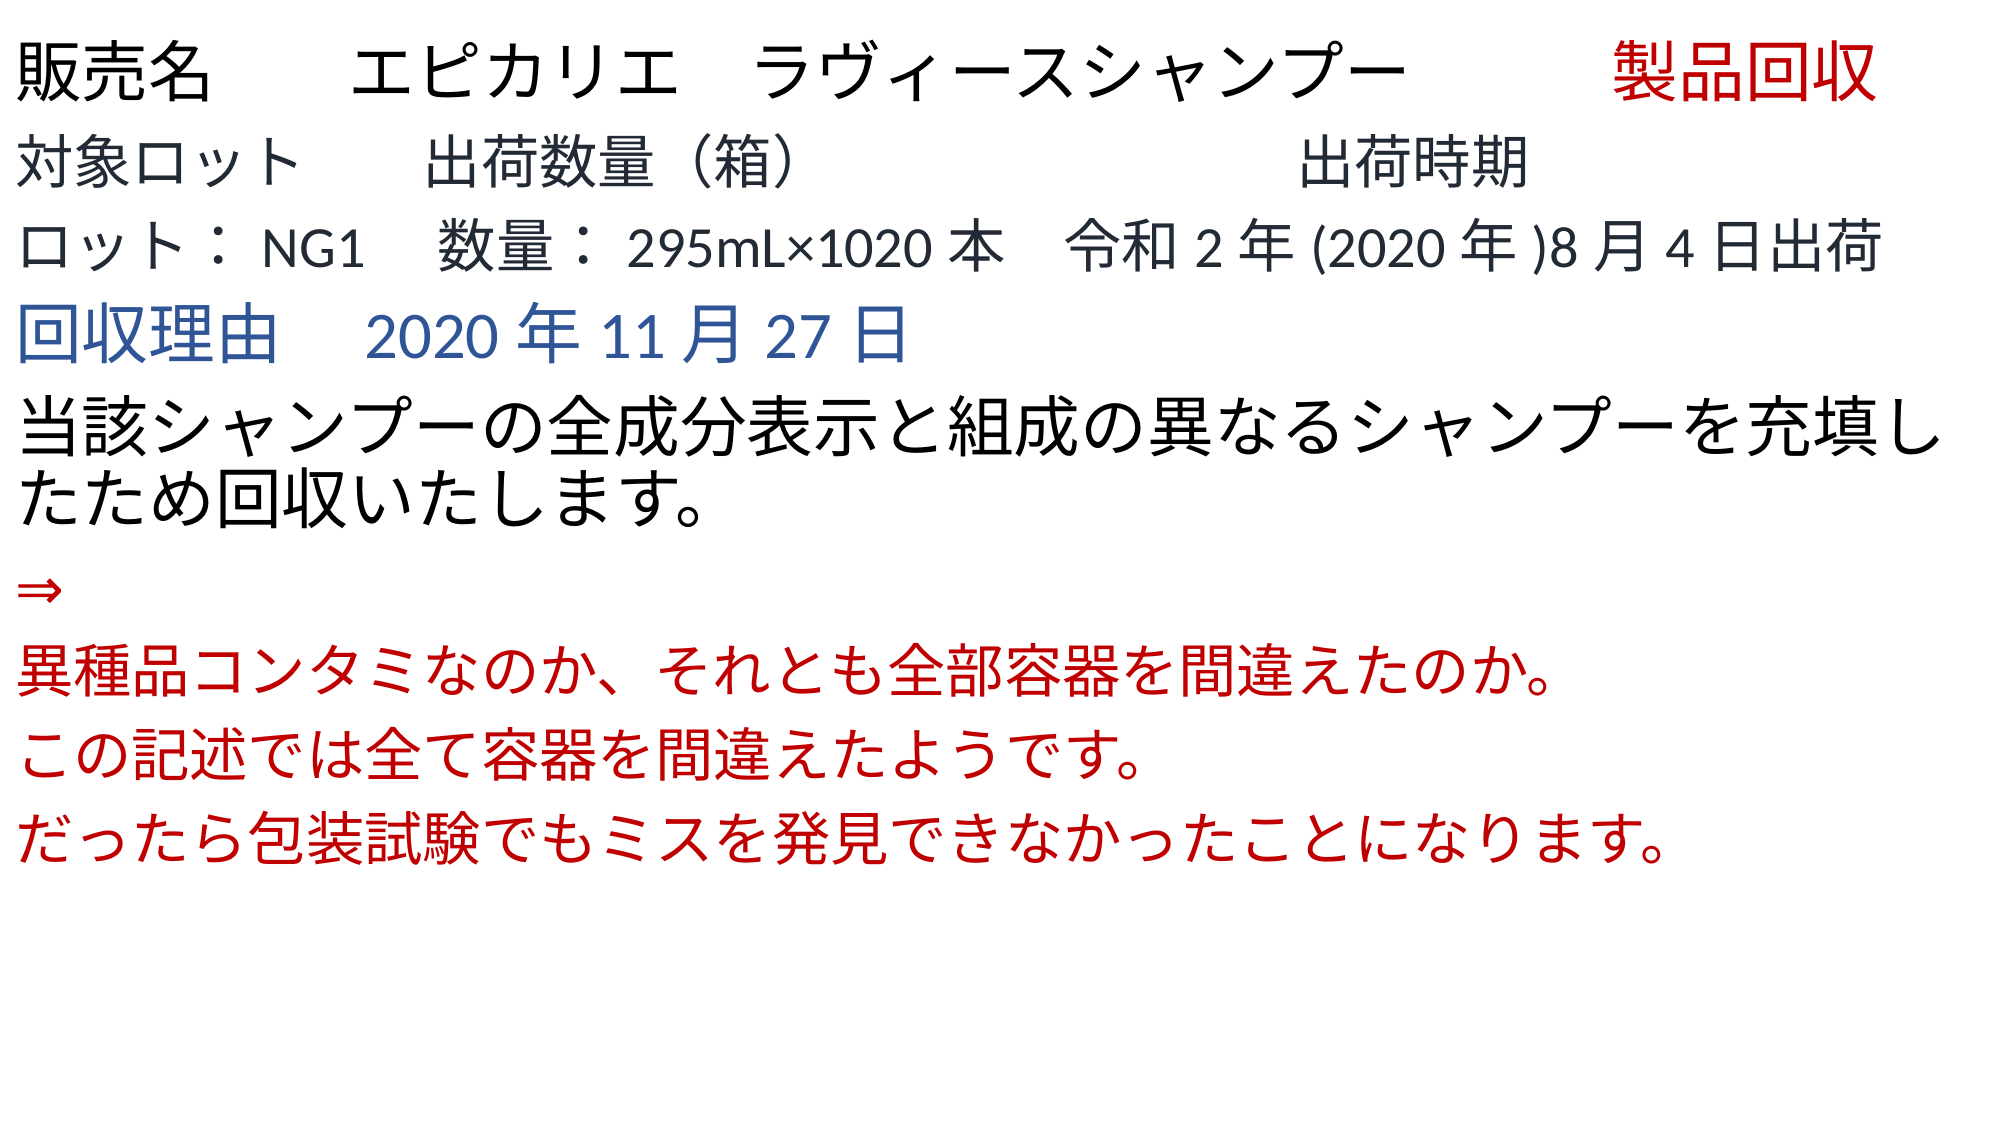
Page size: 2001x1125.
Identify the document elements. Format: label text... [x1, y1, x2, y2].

list 対象ロット 出荷数量（箱） 出荷時期 ロット：NG1 数量：295mL×1020本 令和2年(2020年)8月4日出荷 回収理由 2020年11月27日 当該シャンプーの全成分表示と組成の異なるシャンプーを充填したため回収いたします。 ⇒ 異種品コンタミなのか、それとも全部容器を間違えたのか。 この記述では全て容器を間違えたようです。 だったら包装試験でもミスを発見できなかったことになります。 [0, 126, 2000, 1125]
title 販売名 エピカリエ ラヴィースシャンプー 製品回収 [0, 0, 2000, 126]
